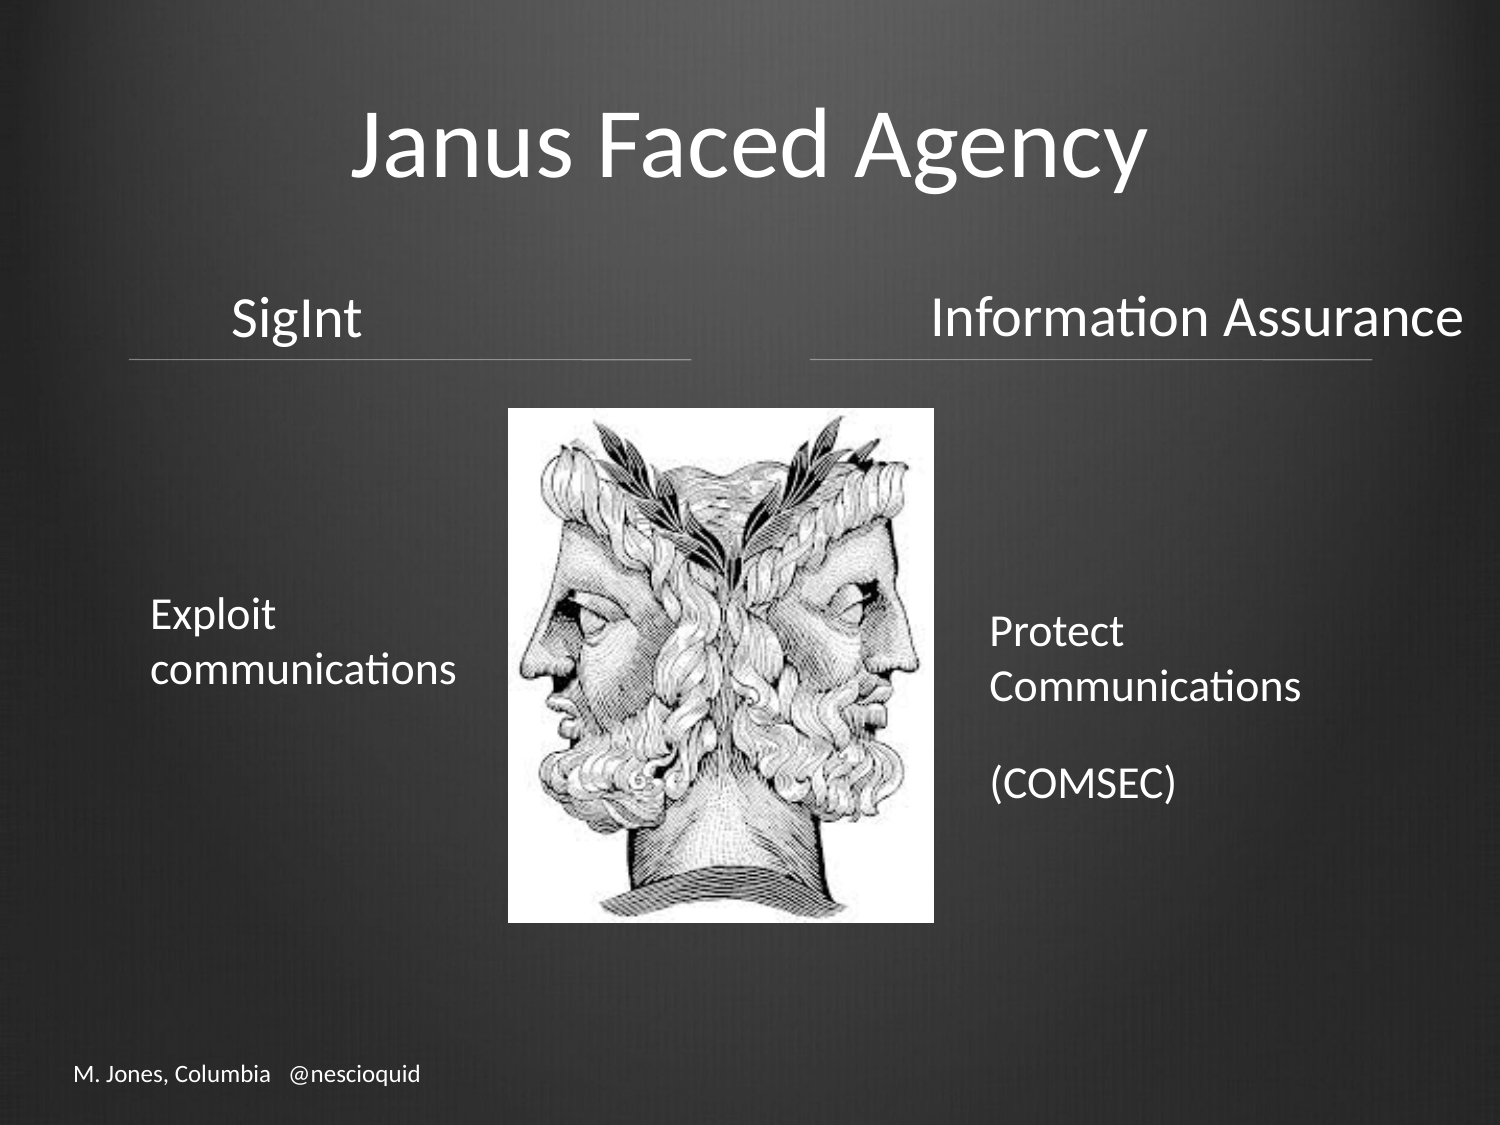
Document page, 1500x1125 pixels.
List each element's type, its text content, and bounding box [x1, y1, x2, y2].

footer M. Jones, Columbia @nescioquid [58, 1042, 534, 1103]
title Janus Faced Agency [112, 19, 1388, 255]
list Exploit communications [134, 382, 534, 988]
list Protect Communications (COMSEC) [974, 399, 1388, 1005]
picture [508, 408, 934, 923]
list Information Assurance [901, 254, 1494, 356]
list SigInt [1, 256, 594, 357]
